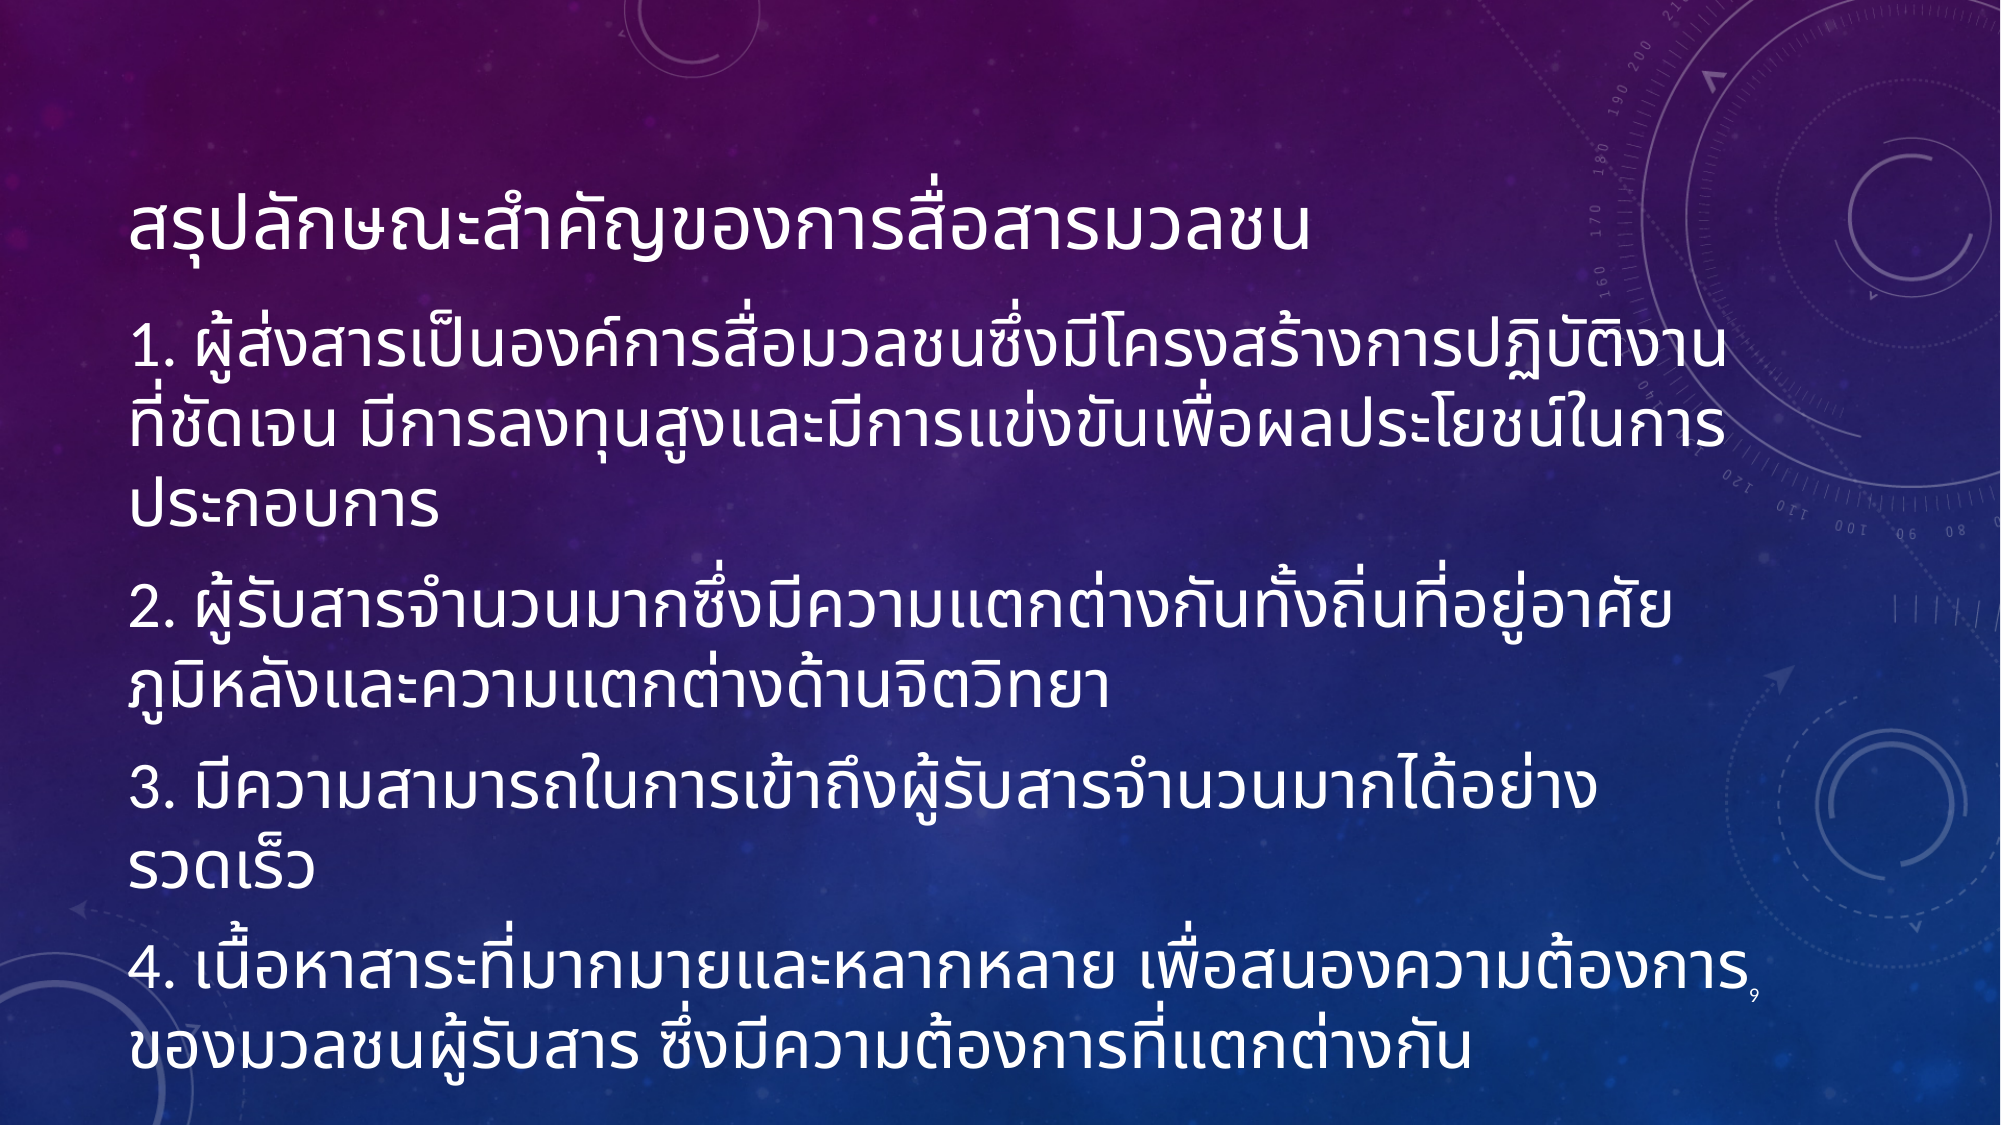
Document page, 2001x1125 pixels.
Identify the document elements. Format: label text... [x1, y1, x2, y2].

list 1. ผู้ส่งสารเป็นองค์การสื่อมวลชนซึ่งมีโครงสร้างการปฏิบัติงานที่ชัดเจน มีการลงทุนสูงและมีการแข่งขันเพื่อผลประโยชน์ในการประกอบการ 2. ผู้รับสารจำนวนมากซึ่งมีความแตกต่างกันทั้งถิ่นที่อยู่อาศัย ภูมิหลังและความแตกต่างด้านจิตวิทยา 3. มีความสามารถในการเข้าถึงผู้รับสารจำนวนมากได้อย่างรวดเร็ว 4. เนื้อหาสาระที่มากมายและหลากหลาย เพื่อสนองความต้องการของมวลชนผู้รับสาร ซึ่งมีความต้องการที่แตกต่างกัน [112, 391, 1775, 991]
title สรุปลักษณะสำคัญของการสื่อสารมวลชน [112, 99, 1775, 339]
slide_number 9 [1684, 963, 1775, 1025]
picture [0, 0, 2001, 1125]
